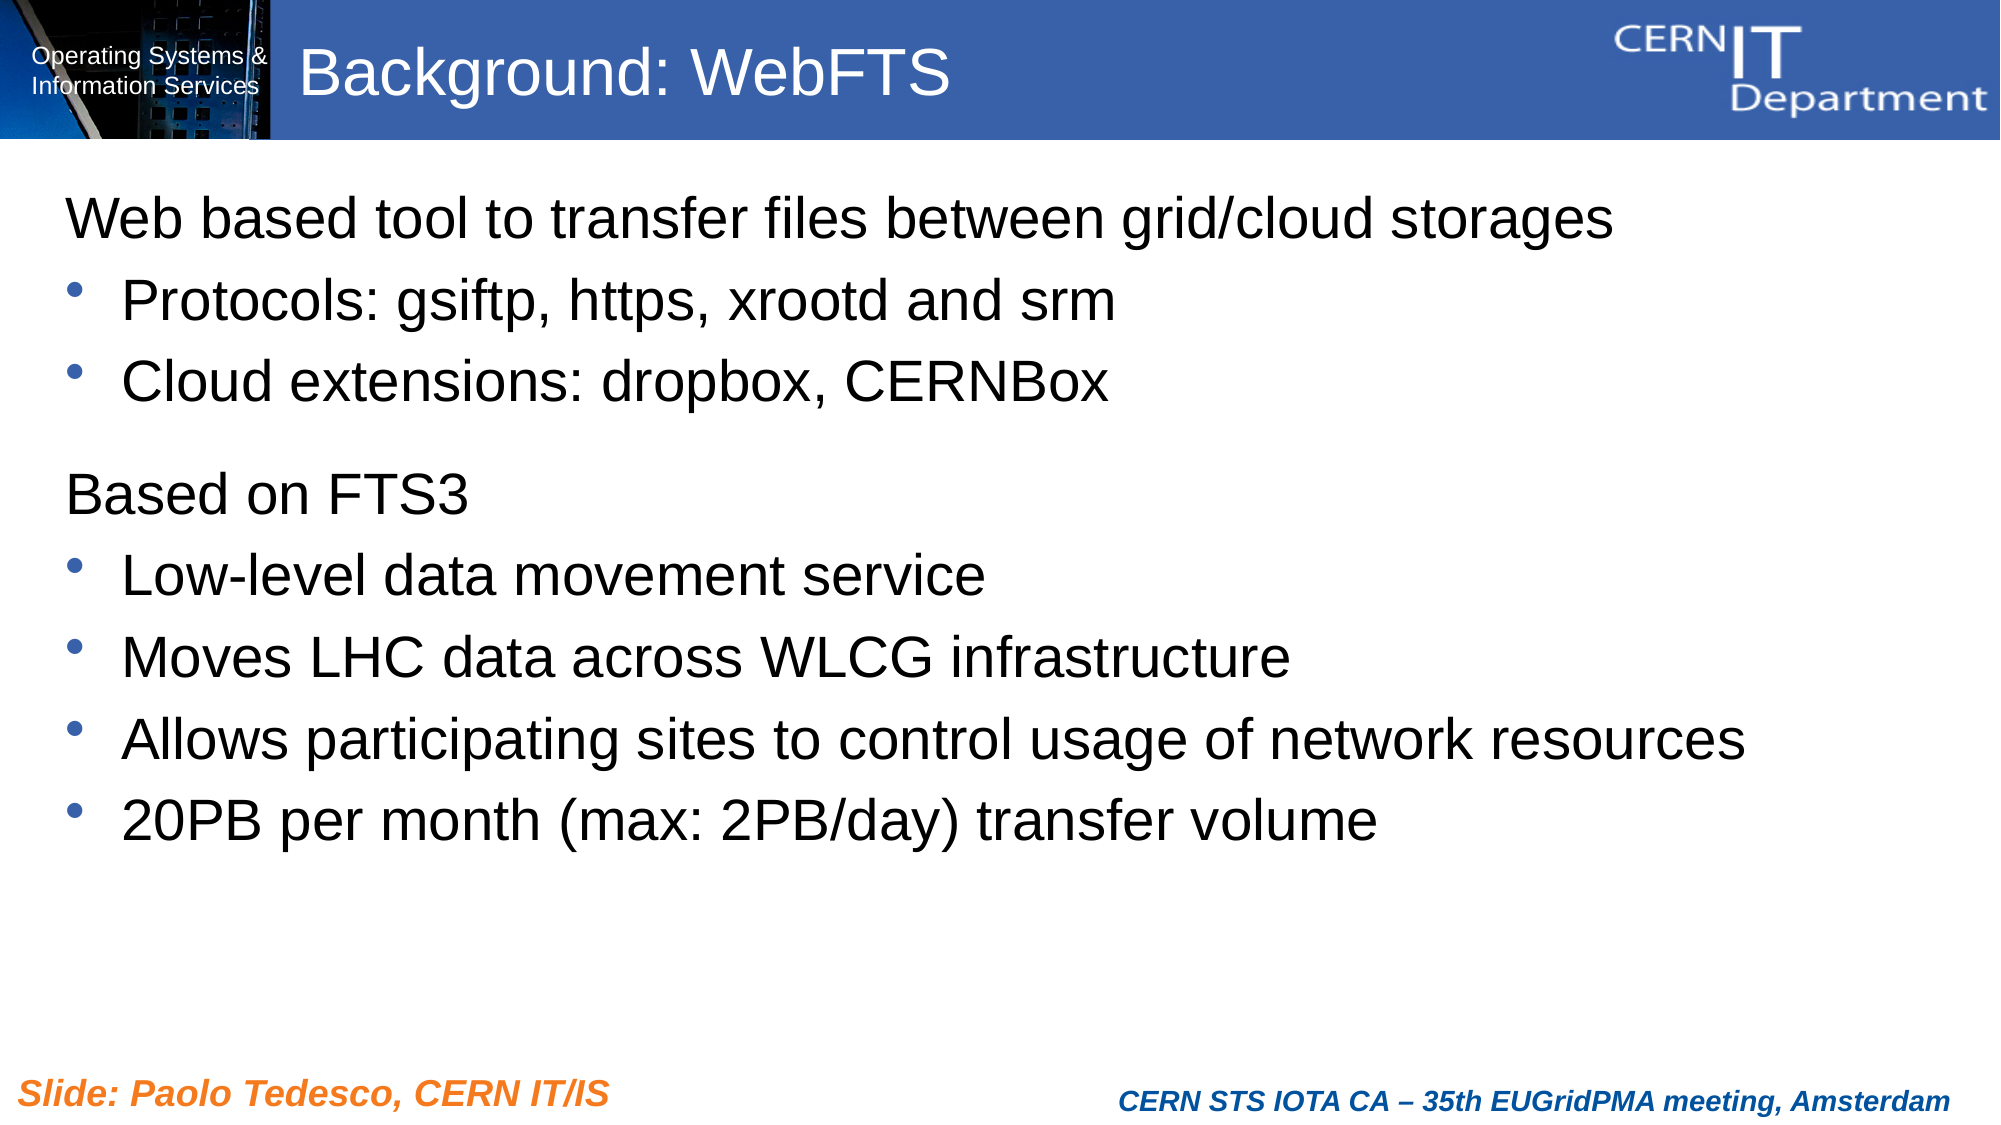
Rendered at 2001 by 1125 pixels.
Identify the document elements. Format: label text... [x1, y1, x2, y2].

picture [0, 0, 2000, 140]
list Web based tool to transfer files between grid/cloud storages Protocols: gsiftp, https, xrootd and srm Cloud extensions: dropbox, CERNBox Based on FTS3 Low-level data movement service Moves LHC data across WLCG infrastructure Allows participating sites to control usage of network resources 20PB per month (max: 2PB/day) transfer volume [50, 172, 1967, 1048]
text_box Slide: Paolo Tedesco, CERN IT/IS [2, 1061, 626, 1122]
title Background: WebFTS [283, 0, 1500, 138]
footer CERN STS IOTA CA – 35th EUGridPMA meeting, Amsterdam [549, 1074, 1967, 1125]
